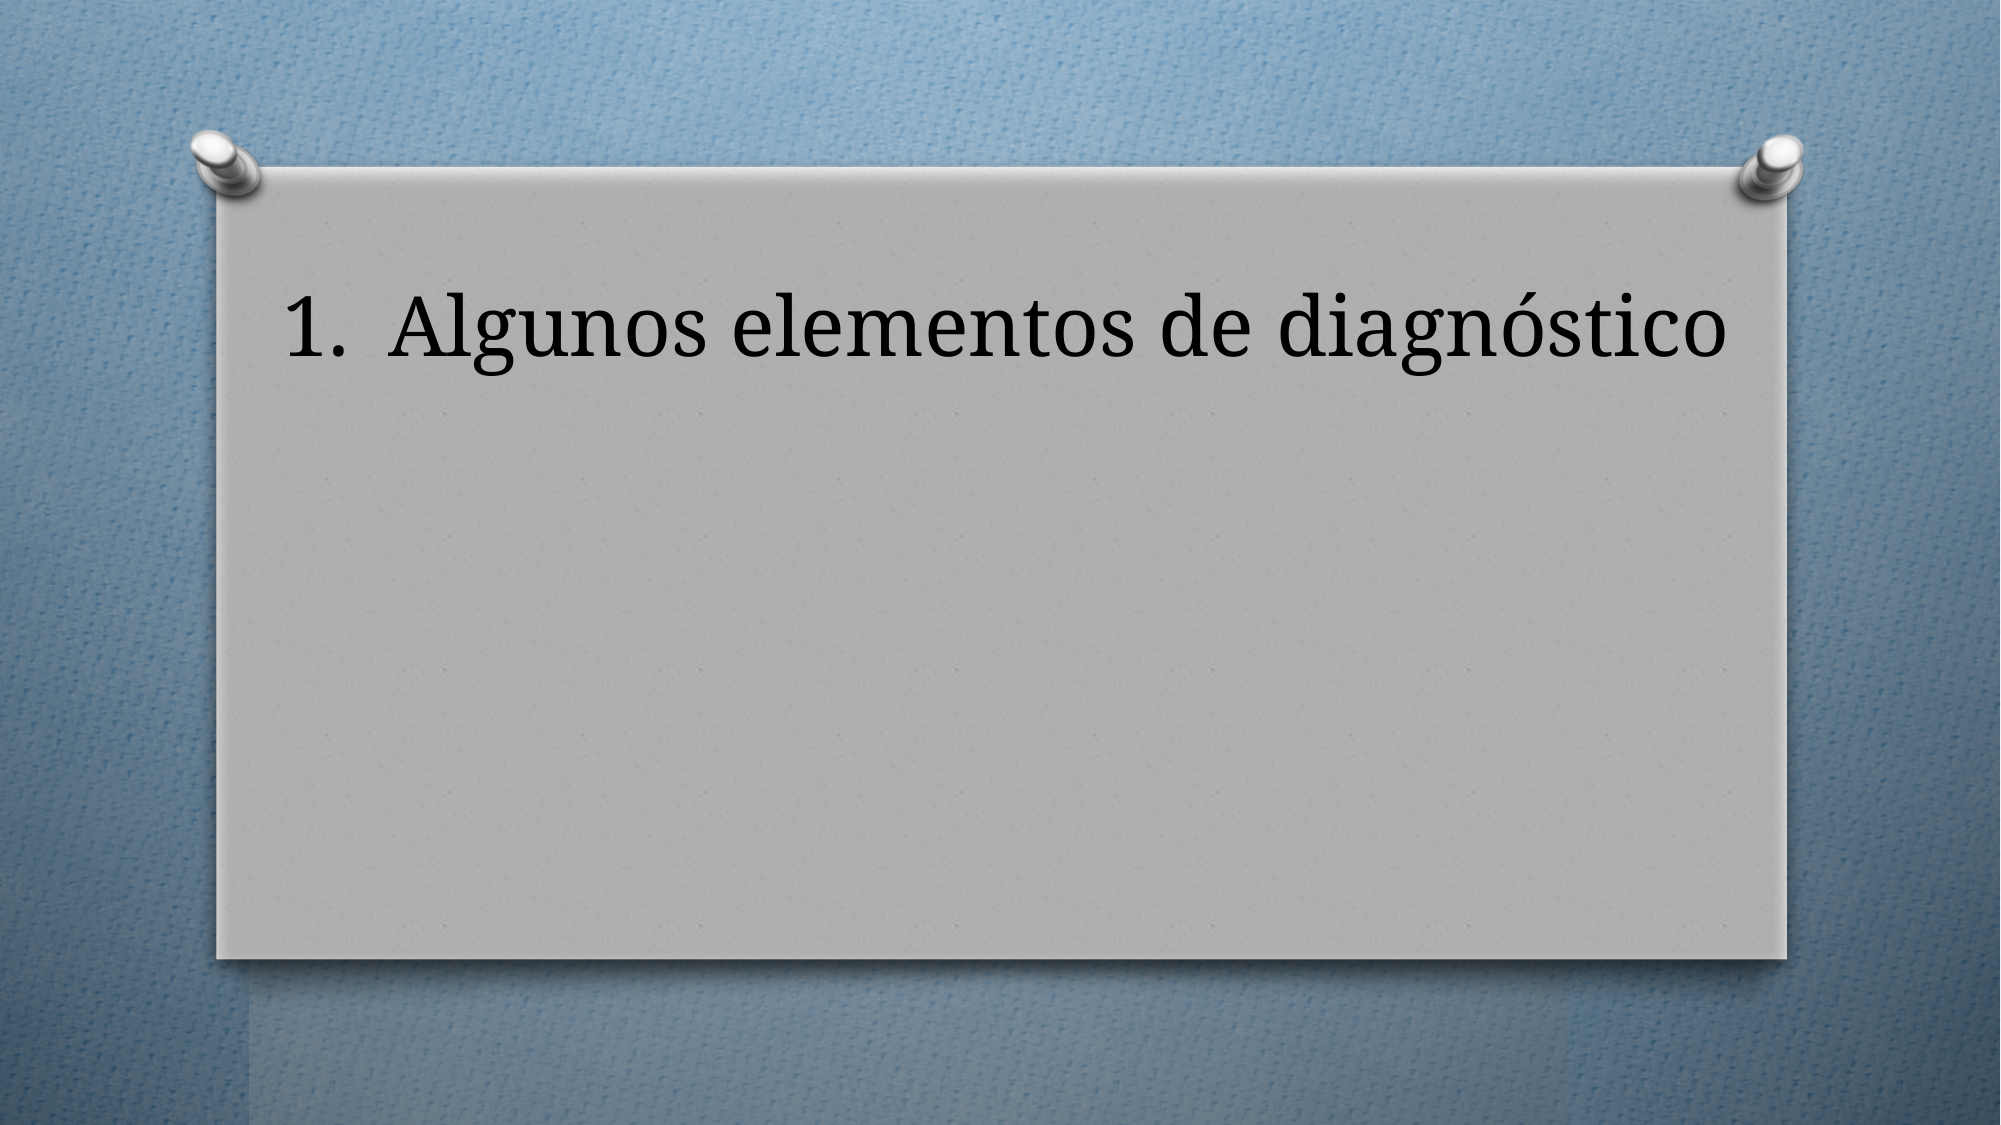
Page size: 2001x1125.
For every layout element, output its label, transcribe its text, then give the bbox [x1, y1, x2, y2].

title Algunos elementos de diagnóstico [71, 33, 1941, 382]
